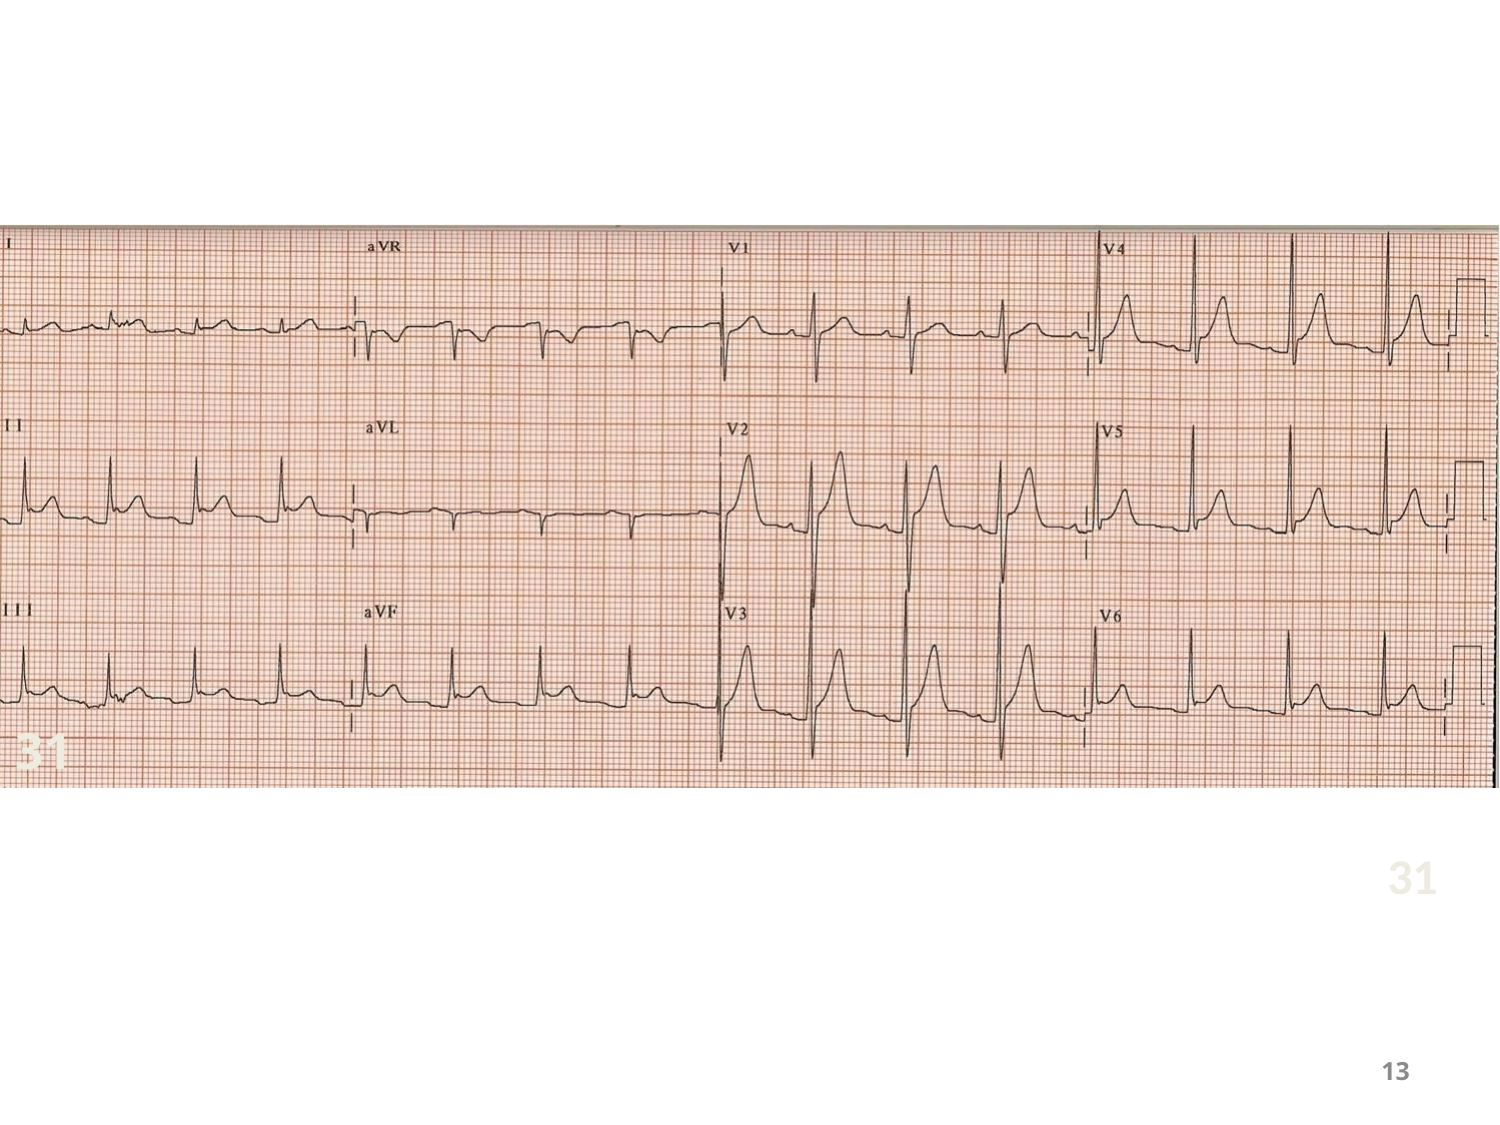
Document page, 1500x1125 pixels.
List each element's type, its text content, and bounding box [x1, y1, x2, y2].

picture [0, 224, 1500, 788]
text_box 31 [1362, 836, 1463, 912]
slide_number 13 [1074, 1042, 1425, 1103]
